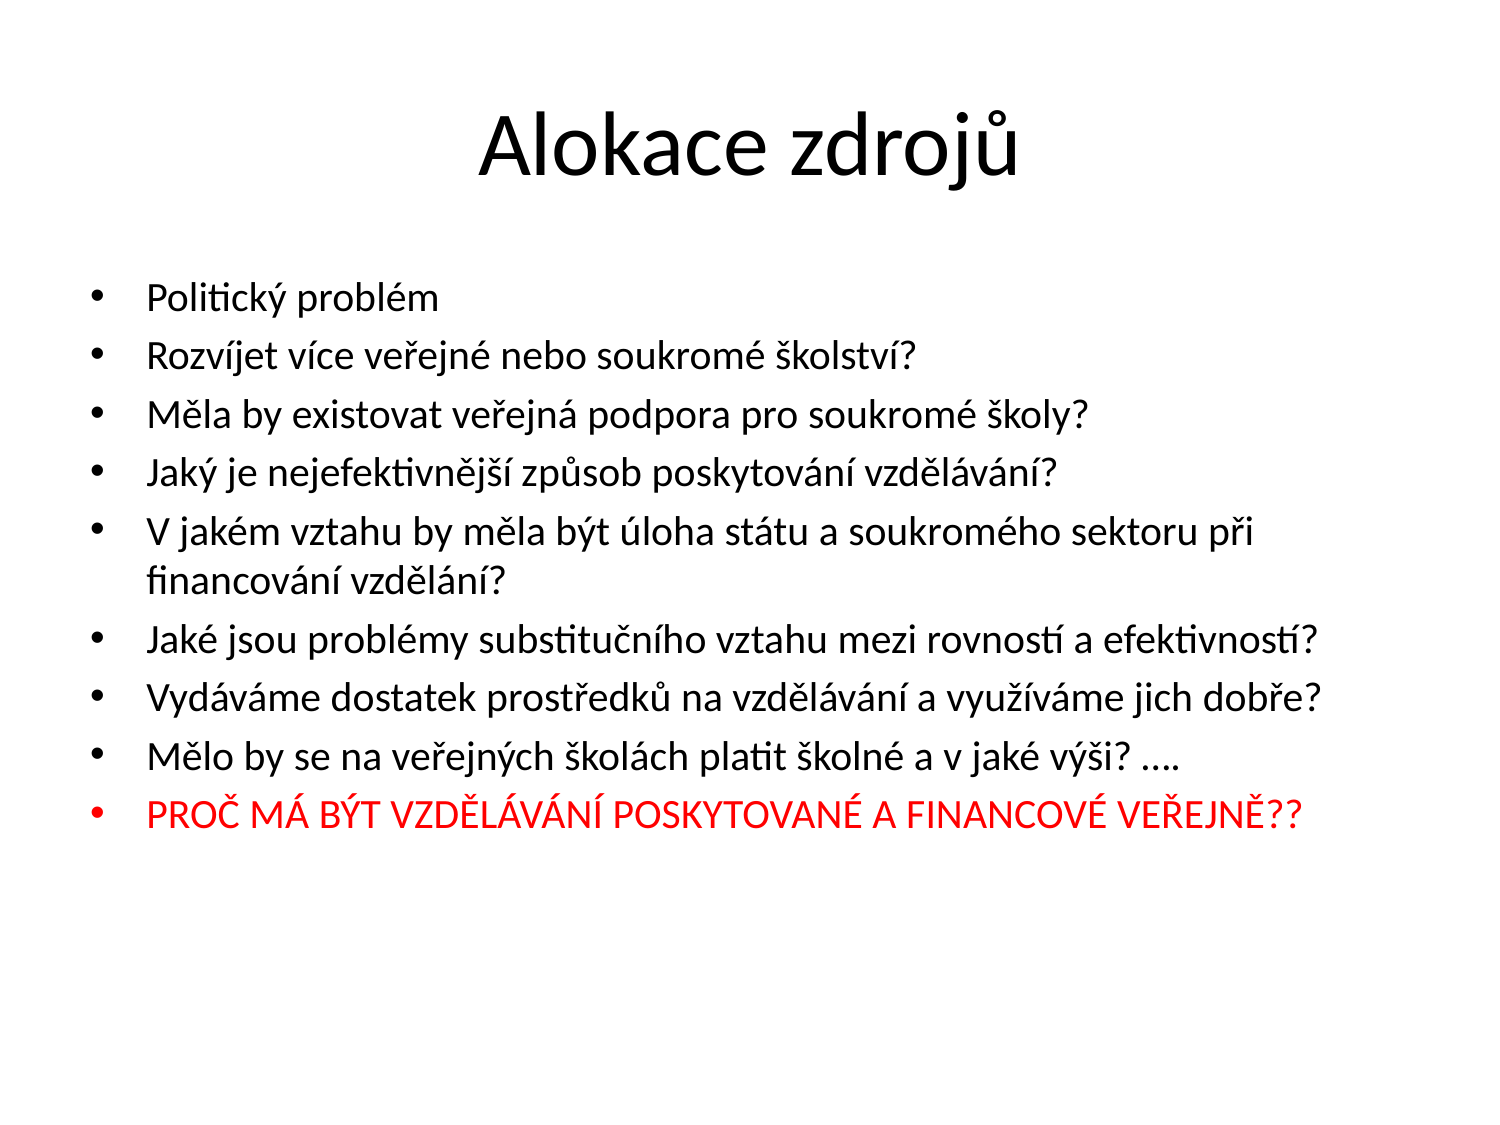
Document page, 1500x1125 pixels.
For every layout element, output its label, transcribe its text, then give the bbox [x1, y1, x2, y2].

list Politický problém Rozvíjet více veřejné nebo soukromé školství? Měla by existovat veřejná podpora pro soukromé školy? Jaký je nejefektivnější způsob poskytování vzdělávání? V jakém vztahu by měla být úloha státu a soukromého sektoru při financování vzdělání? Jaké jsou problémy substitučního vztahu mezi rovností a efektivností? Vydáváme dostatek prostředků na vzdělávání a využíváme jich dobře? Mělo by se na veřejných školách platit školné a v jaké výši? …. PROČ MÁ BÝT VZDĚLÁVÁNÍ POSKYTOVANÉ A FINANCOVÉ VEŘEJNĚ?? [75, 262, 1425, 1005]
title Alokace zdrojů [75, 45, 1425, 233]
